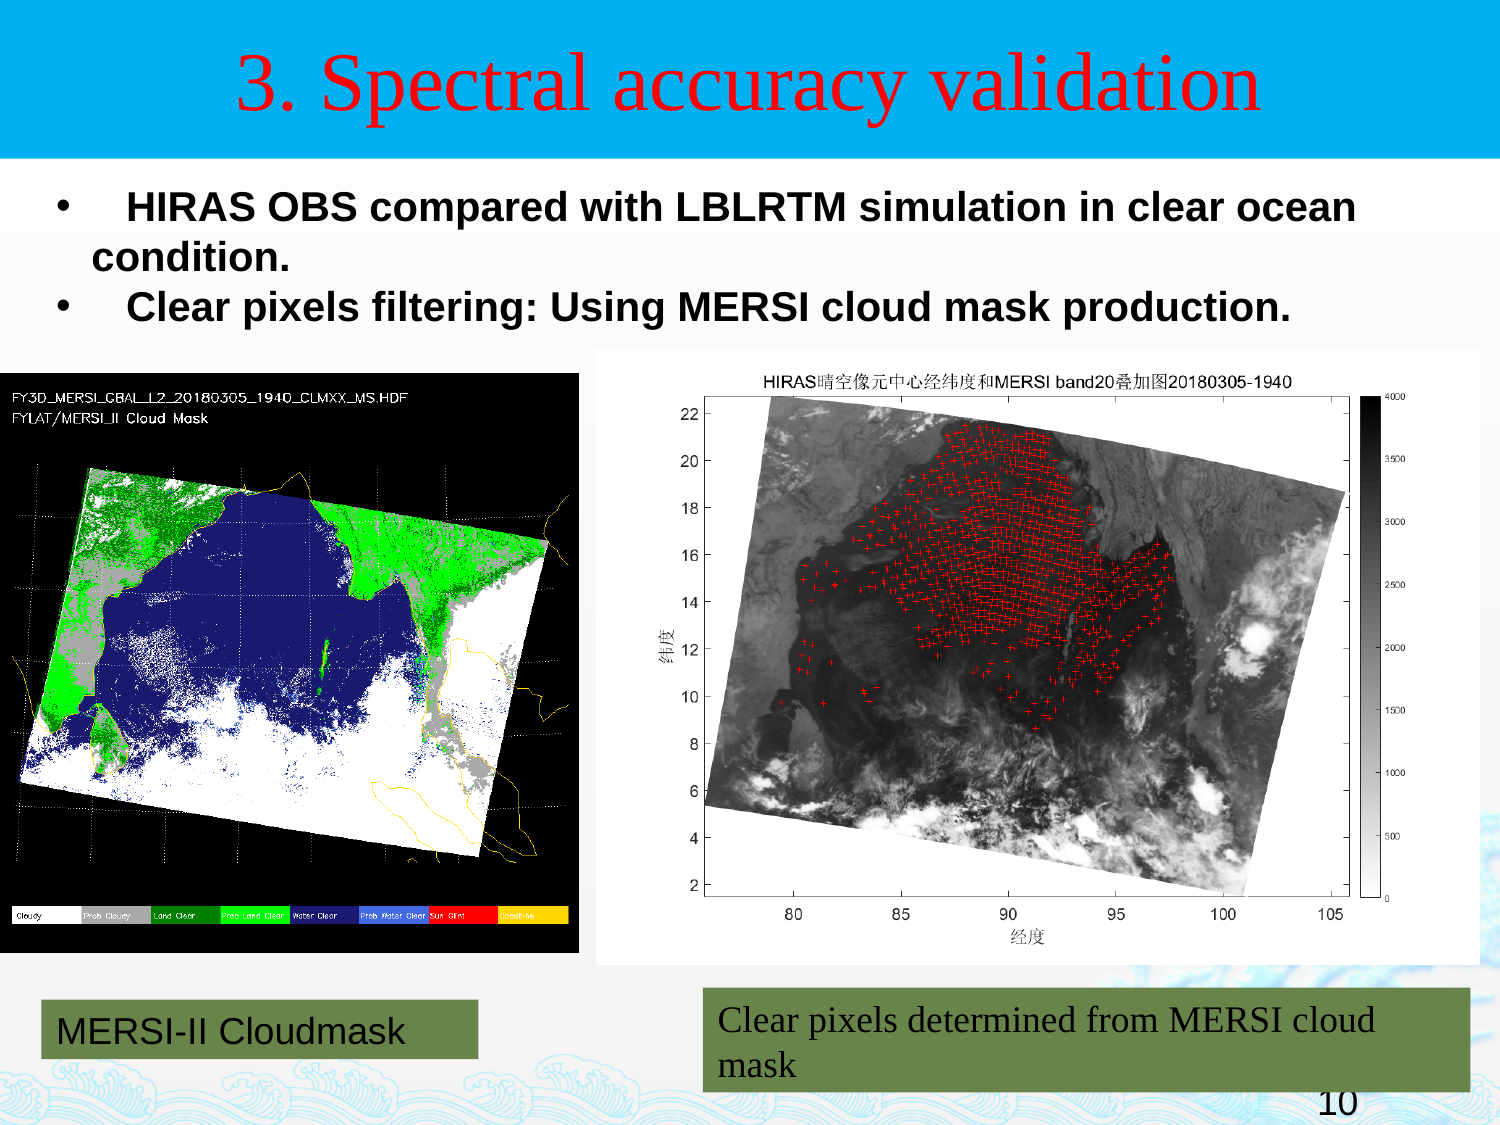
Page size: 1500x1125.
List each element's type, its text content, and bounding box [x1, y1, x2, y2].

text_box Clear pixels determined from MERSI cloud mask [702, 987, 1471, 1093]
title 3. Spectral accuracy validation [0, 0, 1500, 159]
picture [0, 372, 580, 953]
text_box HIRAS OBS compared with LBLRTM simulation in clear ocean condition. Clear pixels filtering: Using MERSI cloud mask production. [41, 172, 1459, 338]
text_box MERSI-II Cloudmask [41, 999, 479, 1060]
picture [595, 349, 1481, 965]
